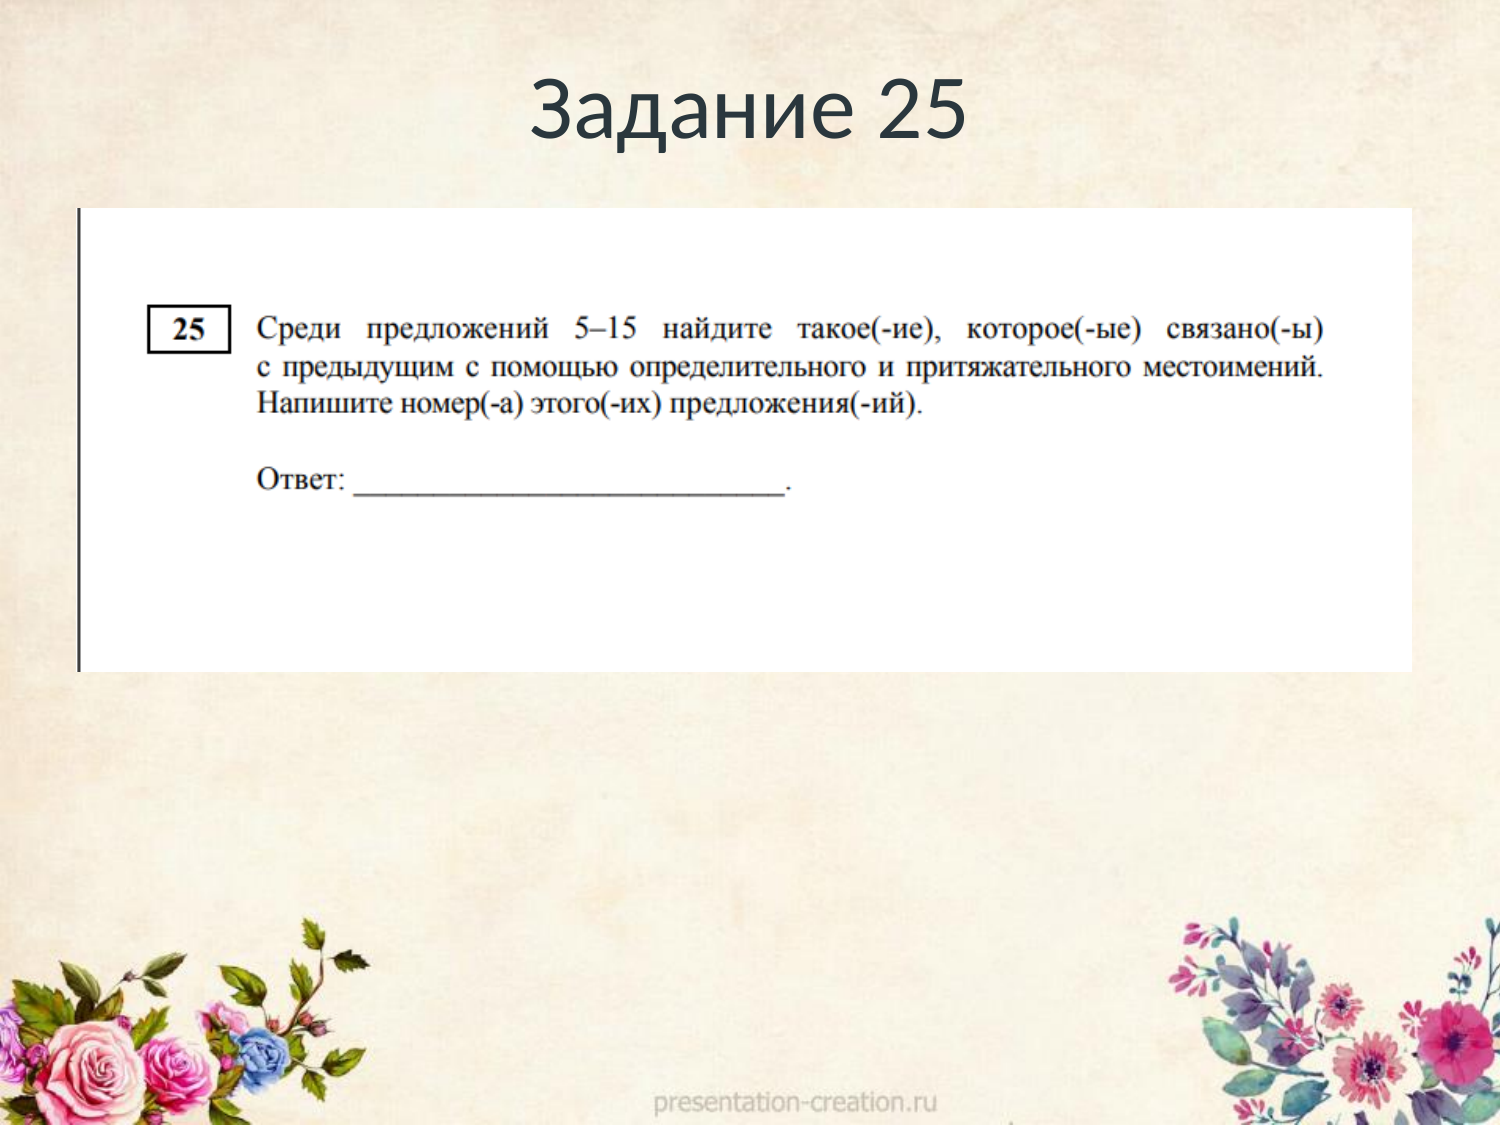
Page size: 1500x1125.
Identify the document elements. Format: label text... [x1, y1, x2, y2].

picture [0, 0, 1500, 1125]
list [76, 207, 1412, 672]
title Задание 25 [29, 8, 1471, 196]
